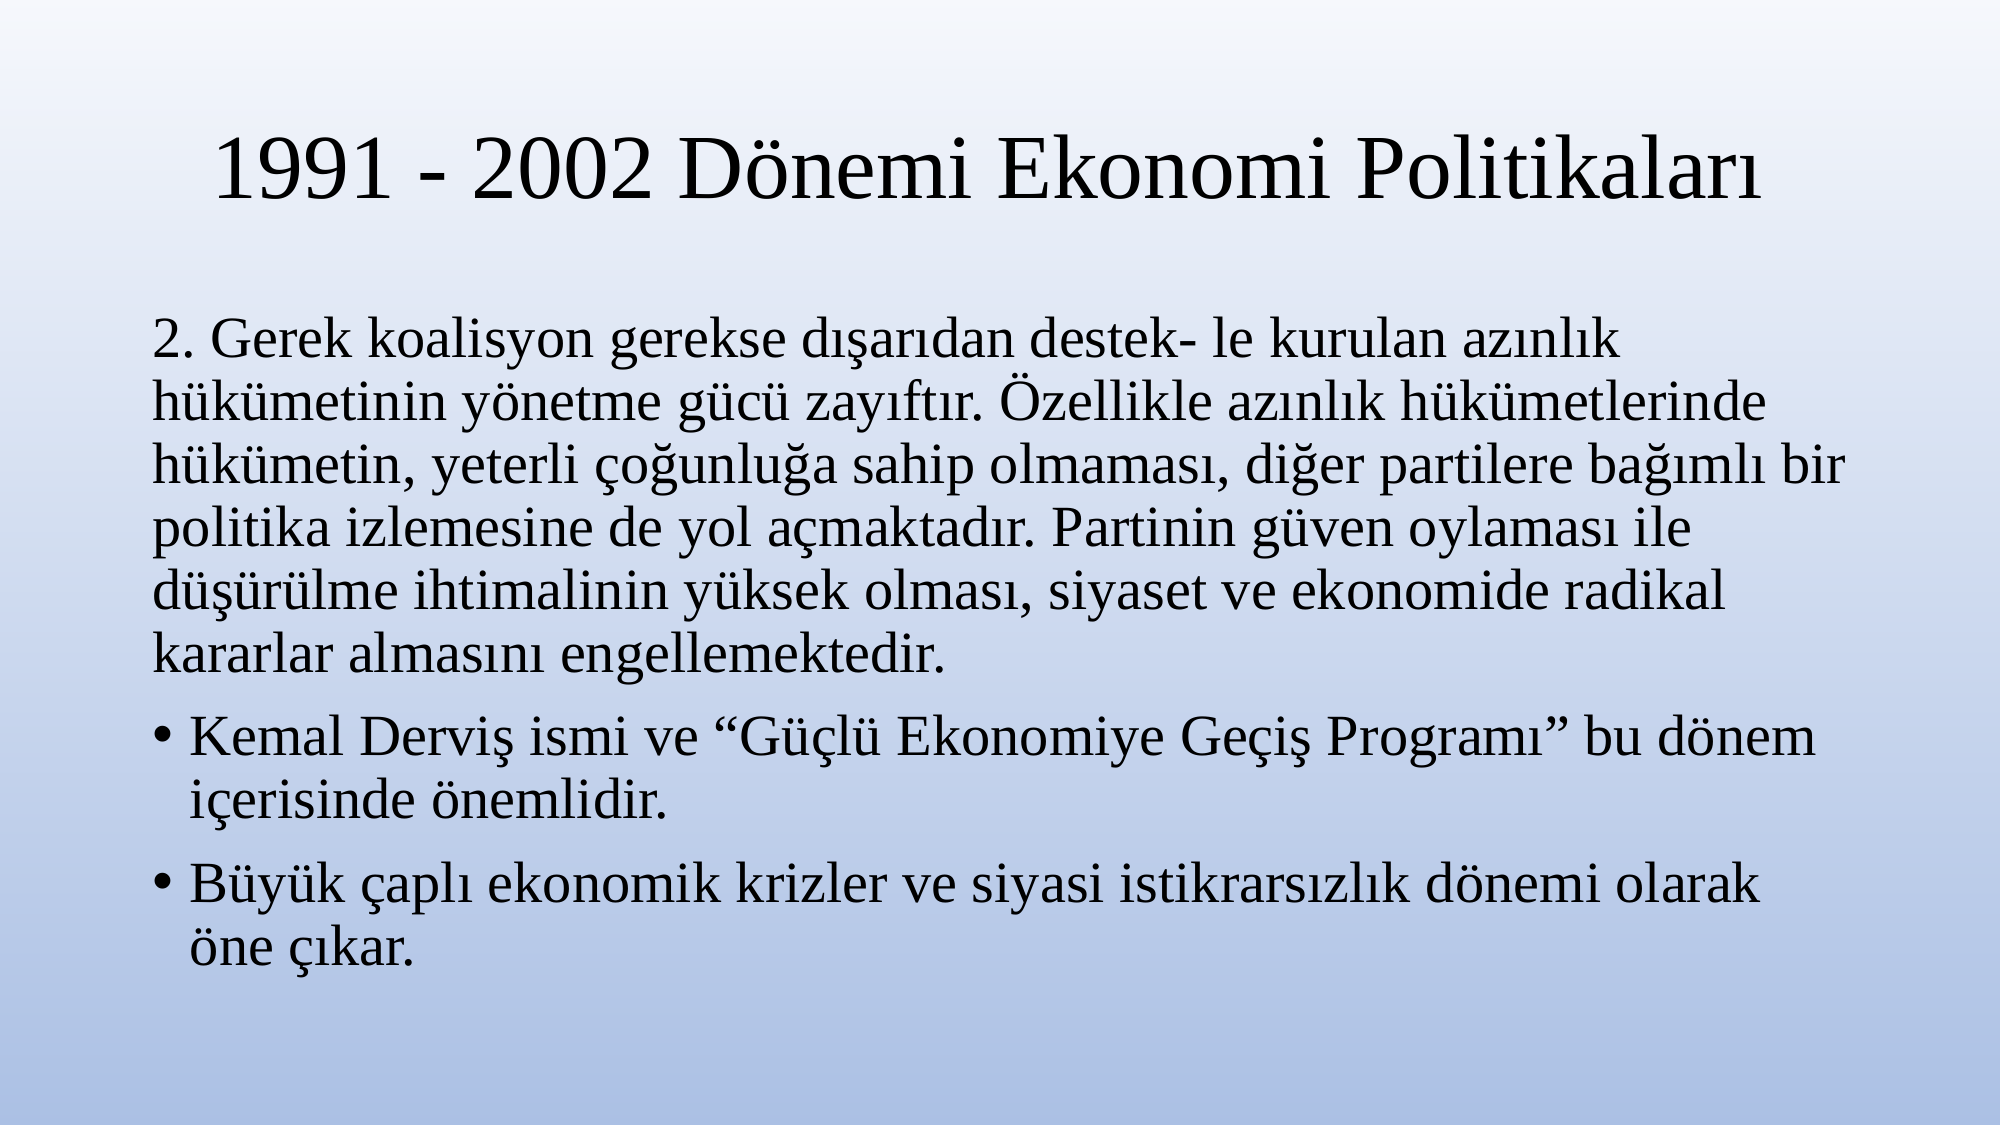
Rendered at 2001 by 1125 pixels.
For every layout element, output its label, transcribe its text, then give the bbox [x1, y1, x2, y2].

title 1991 - 2002 Dönemi Ekonomi Politikaları [137, 59, 1863, 278]
list 2. Gerek koalisyon gerekse dışarıdan destek- le kurulan azınlık hükümetinin yönetme gücü zayıftır. Özellikle azınlık hükümetlerinde hükümetin, yeterli çoğunluğa sahip olmaması, diğer partilere bağımlı bir politika izlemesine de yol açmaktadır. Partinin güven oylaması ile düşürülme ihtimalinin yüksek olması, siyaset ve ekonomide radikal kararlar almasını engellemektedir. Kemal Derviş ismi ve “Güçlü Ekonomiye Geçiş Programı” bu dönem içerisinde önemlidir. Büyük çaplı ekonomik krizler ve siyasi istikrarsızlık dönemi olarak öne çıkar. [137, 299, 1863, 1014]
